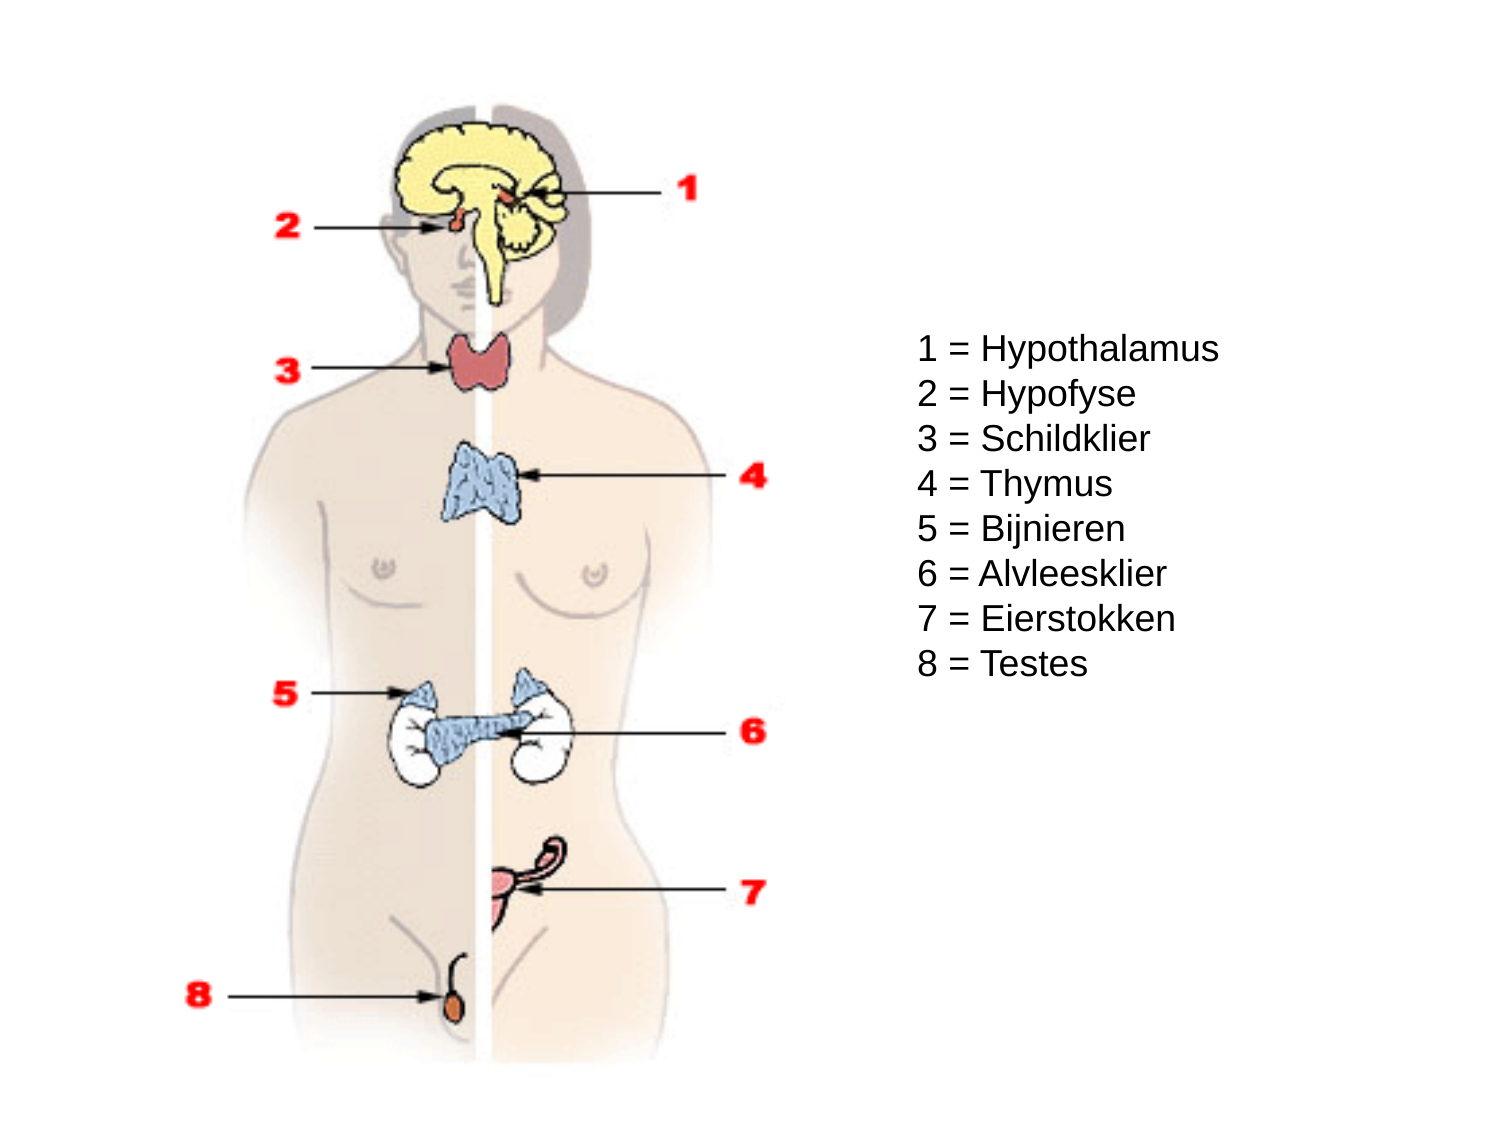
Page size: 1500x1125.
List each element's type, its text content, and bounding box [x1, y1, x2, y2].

text_box 1 = Hypothalamus 2 = Hypofyse 3 = Schildklier 4 = Thymus 5 = Bijnieren 6 = Alvleesklier 7 = Eierstokken 8 = Testes [902, 316, 1430, 692]
picture [175, 93, 786, 1077]
